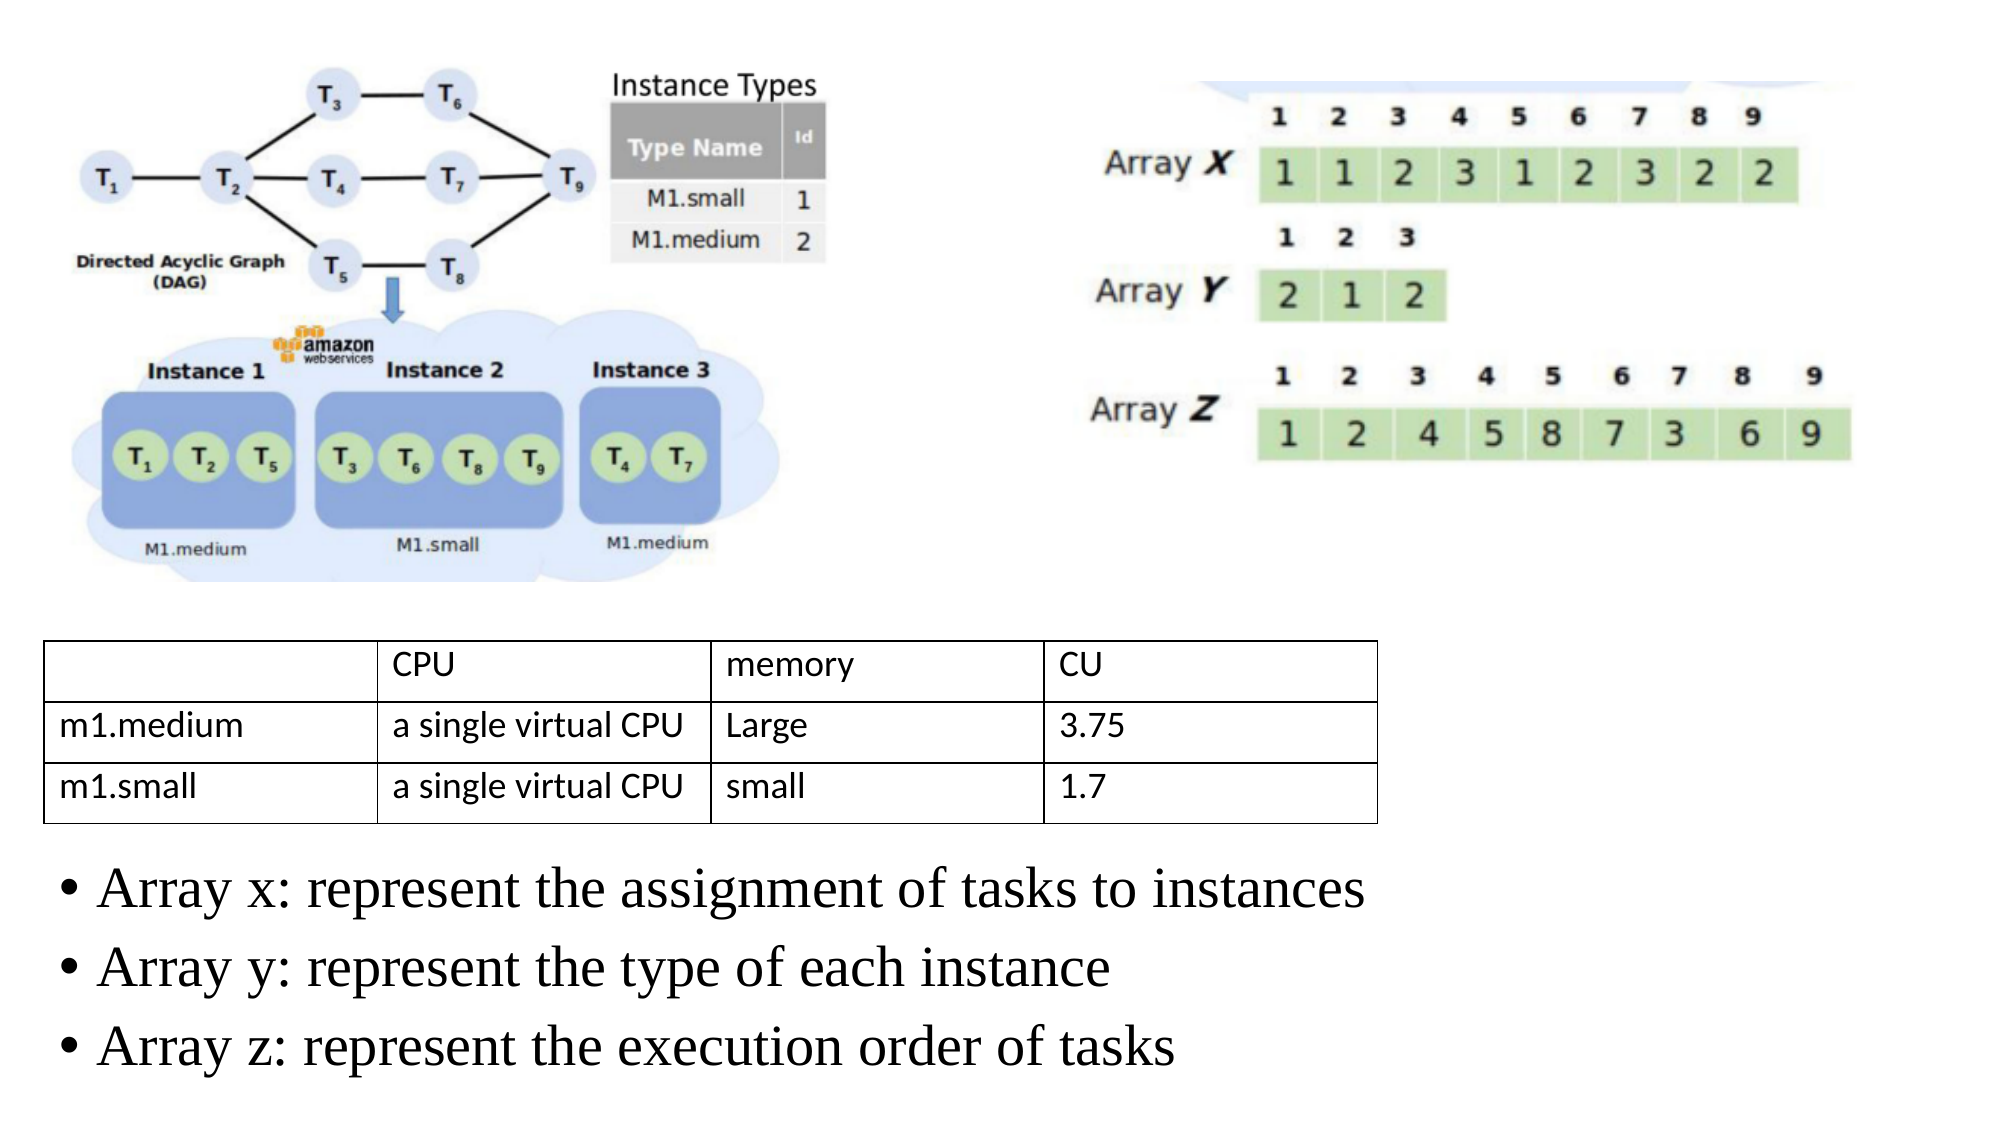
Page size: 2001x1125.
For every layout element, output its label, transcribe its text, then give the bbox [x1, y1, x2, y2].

table_cell small [712, 764, 1043, 823]
table_header CPU [378, 642, 710, 701]
table_cell m1.small [45, 764, 377, 823]
table_cell 3.75 [1045, 703, 1377, 762]
table_cell 1.7 [1045, 764, 1377, 823]
table_header CU [1045, 642, 1377, 701]
table_header memory [712, 642, 1043, 701]
picture [1072, 81, 1873, 484]
table_cell Large [712, 703, 1043, 762]
table_cell a single virtual CPU [378, 764, 710, 823]
table_cell a single virtual CPU [378, 703, 710, 762]
text_box Array x: represent the assignment of tasks to instances Array y: represent the type of each instance Array z: represent the execution order of tasks [44, 853, 1473, 1125]
table_header [45, 642, 377, 701]
table_cell m1.medium [45, 703, 377, 762]
picture [61, 43, 862, 582]
